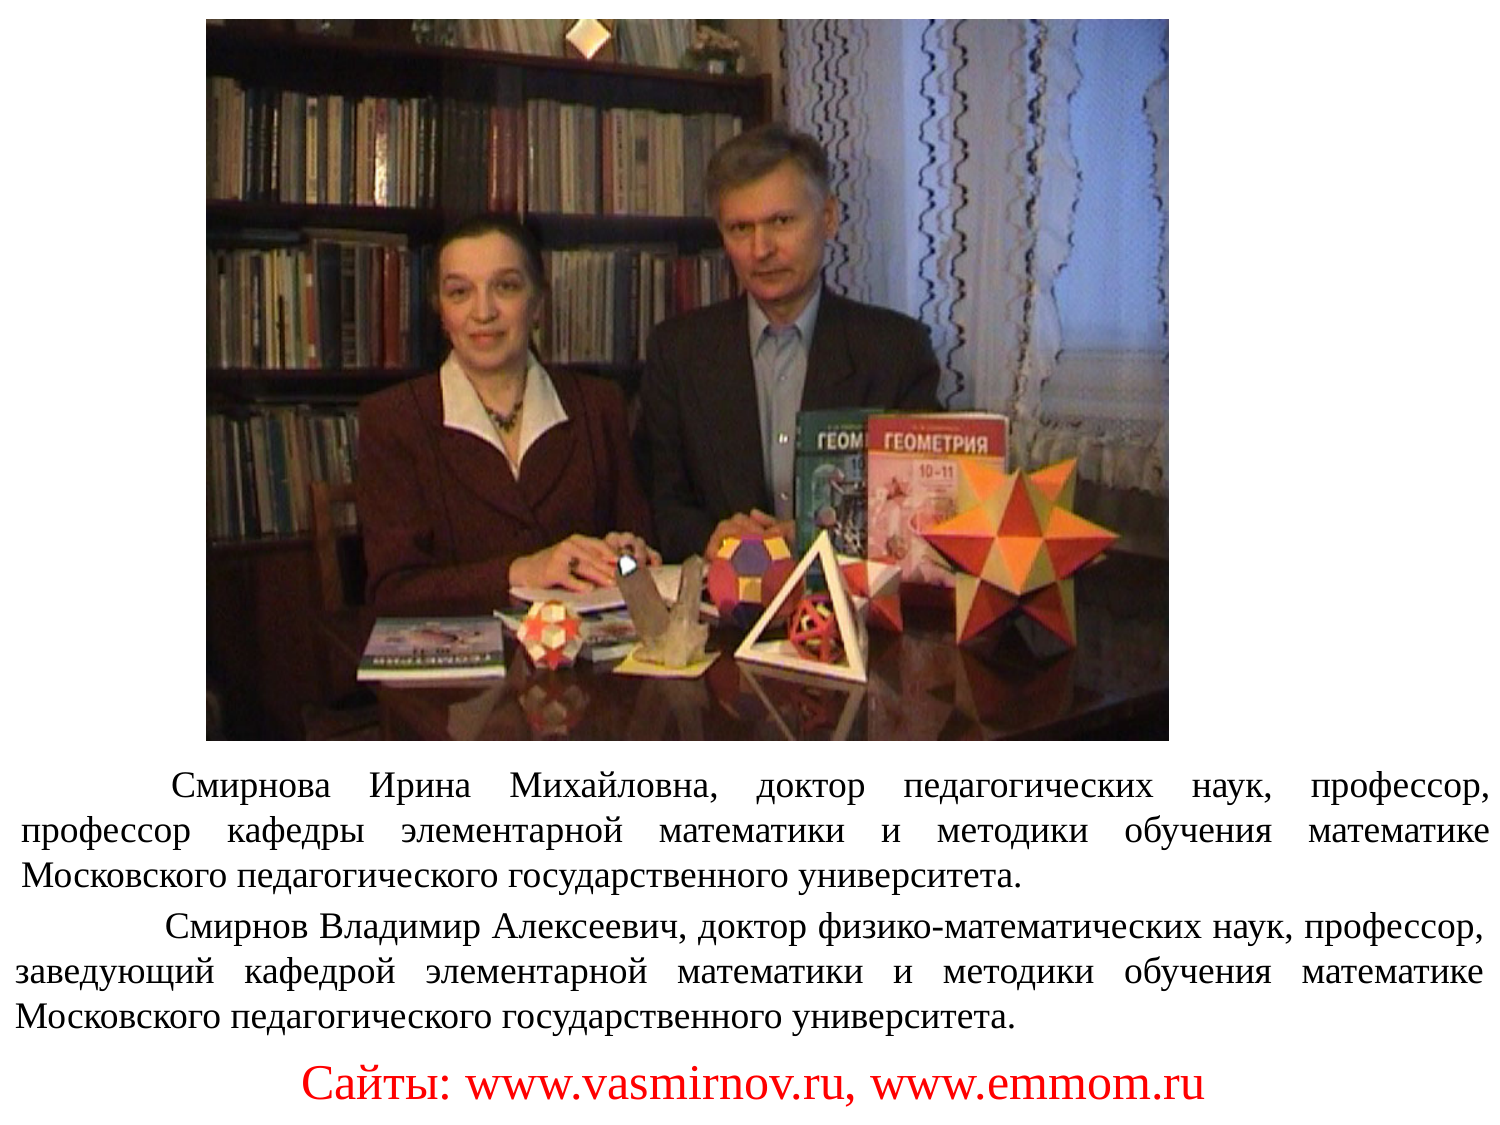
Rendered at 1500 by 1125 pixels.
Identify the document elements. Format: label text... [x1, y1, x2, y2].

text_box Сайты: www.vasmirnov.ru, www.emmom.ru [7, 1041, 1500, 1117]
text_box Смирнов Владимир Алексеевич, доктор физико-математических наук, профессор, заведующий кафедрой элементарной математики и методики обучения математике Московского педагогического государственного университета. [0, 893, 1500, 1043]
text_box Смирнова Ирина Михайловна, доктор педагогических наук, профессор, профессор кафедры элементарной математики и методики обучения математике Московского педагогического государственного университета. [6, 752, 1500, 903]
picture [206, 18, 1169, 741]
